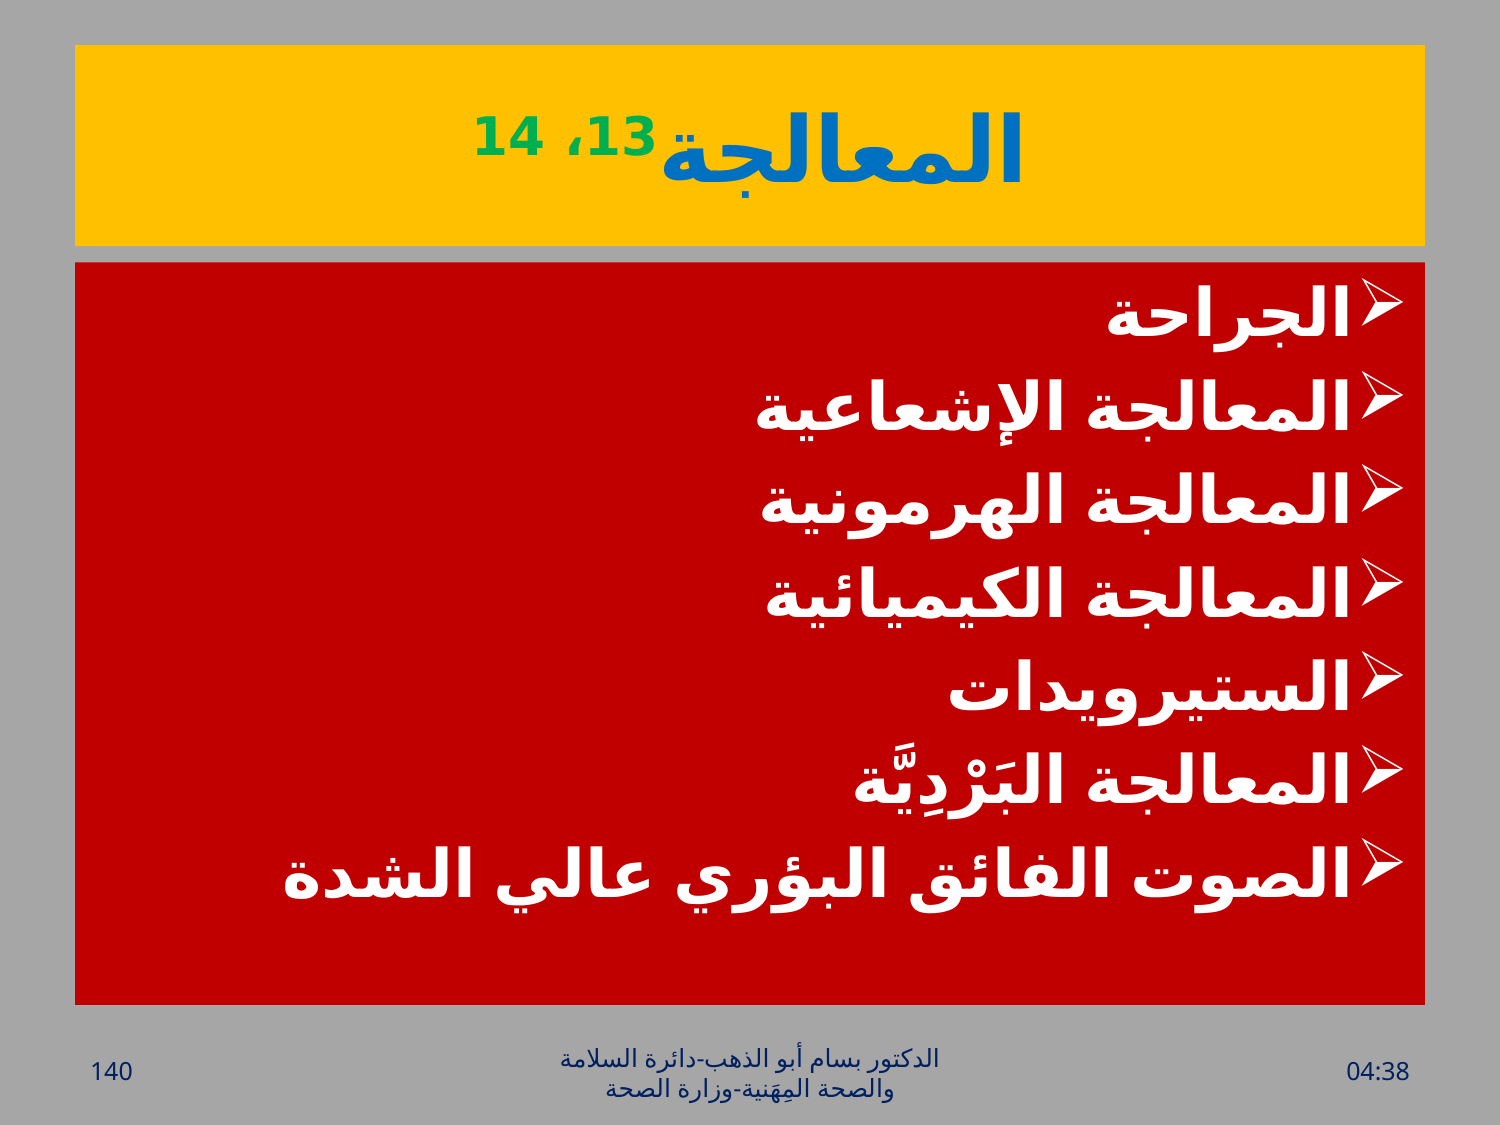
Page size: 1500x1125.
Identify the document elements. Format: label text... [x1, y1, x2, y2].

list الجراحة المعالجة الإشعاعية المعالجة الهرمونية المعالجة الكيميائية الستيرويدات المعالجة البَرْدِيَّة الصوت الفائق البؤري عالي الشدة [75, 262, 1425, 1005]
footer الدكتور بسام أبو الذهب-دائرة السلامة والصحة المِهَنية-وزارة الصحة [512, 1042, 988, 1103]
slide_number الأحد، 17 نيسان، 2016 [1074, 1042, 1425, 1103]
title المعالجة13، 14 [75, 45, 1425, 247]
slide_number 140 [75, 1042, 425, 1103]
